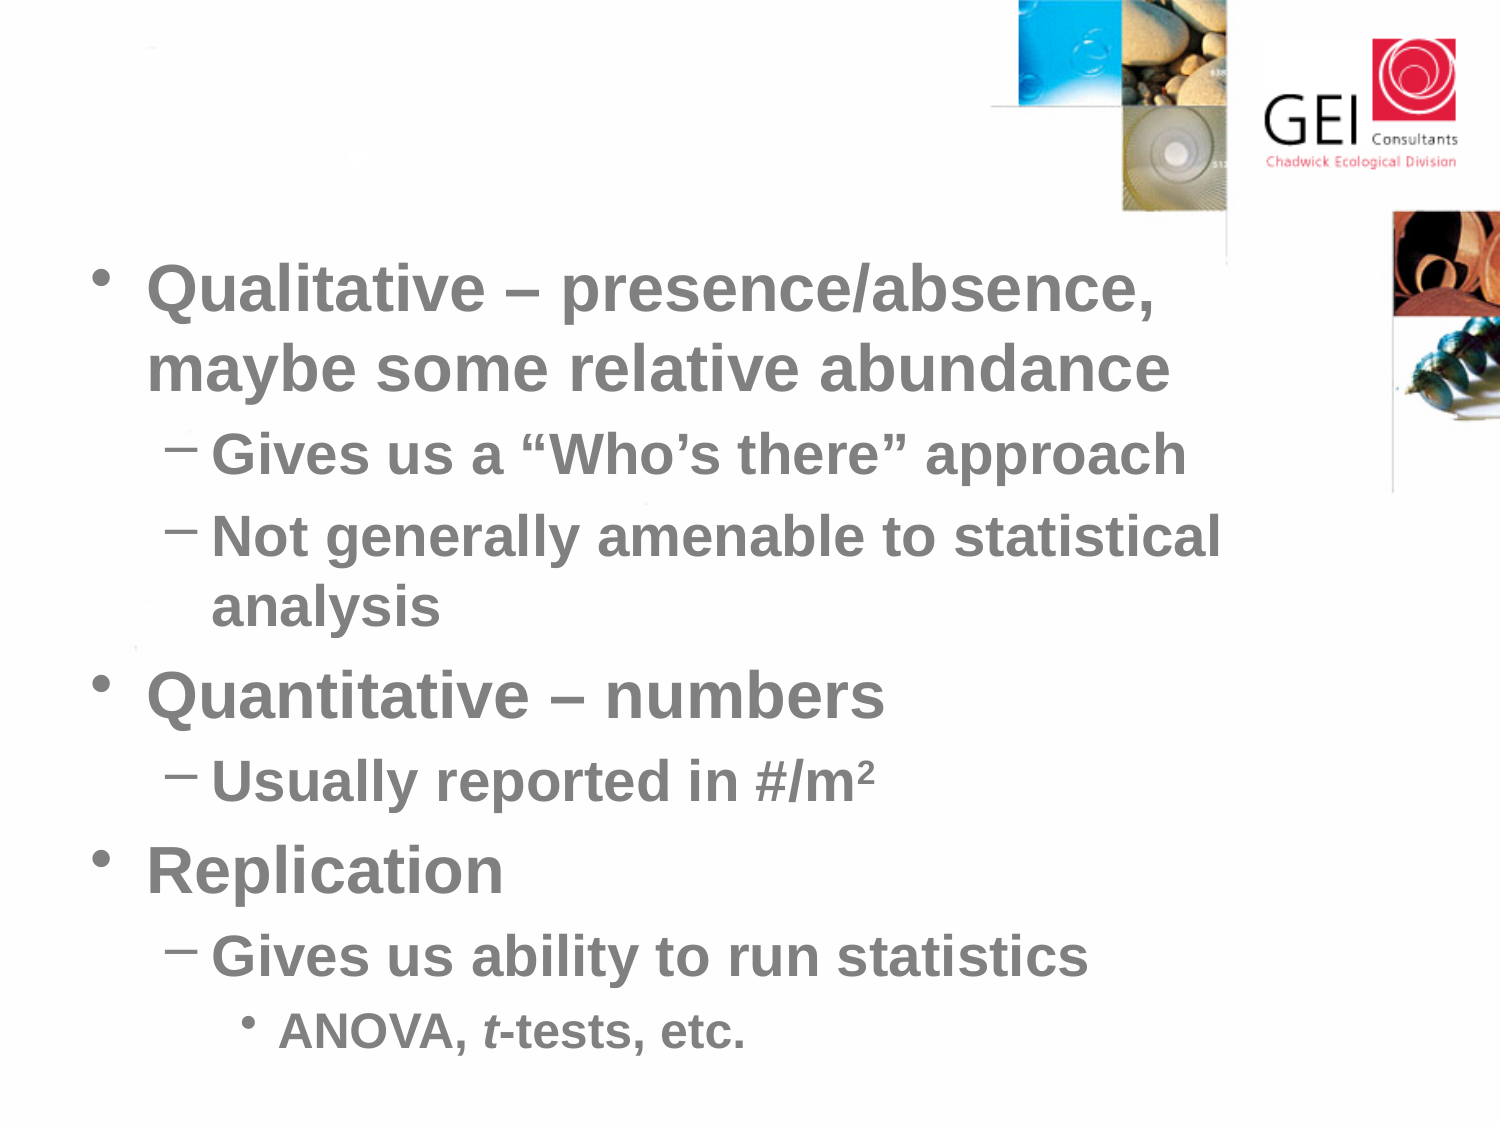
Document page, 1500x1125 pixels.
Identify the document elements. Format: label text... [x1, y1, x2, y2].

picture [1033, 0, 1039, 7]
picture [1091, 55, 1107, 59]
picture [0, 0, 1500, 1125]
list Qualitative – presence/absence, maybe some relative abundance Gives us a “Who’s there” approach Not generally amenable to statistical analysis Quantitative – numbers Usually reported in #/m2 Replication Gives us ability to run statistics ANOVA, t-tests, etc. [74, 237, 1351, 913]
picture [1089, 29, 1099, 34]
